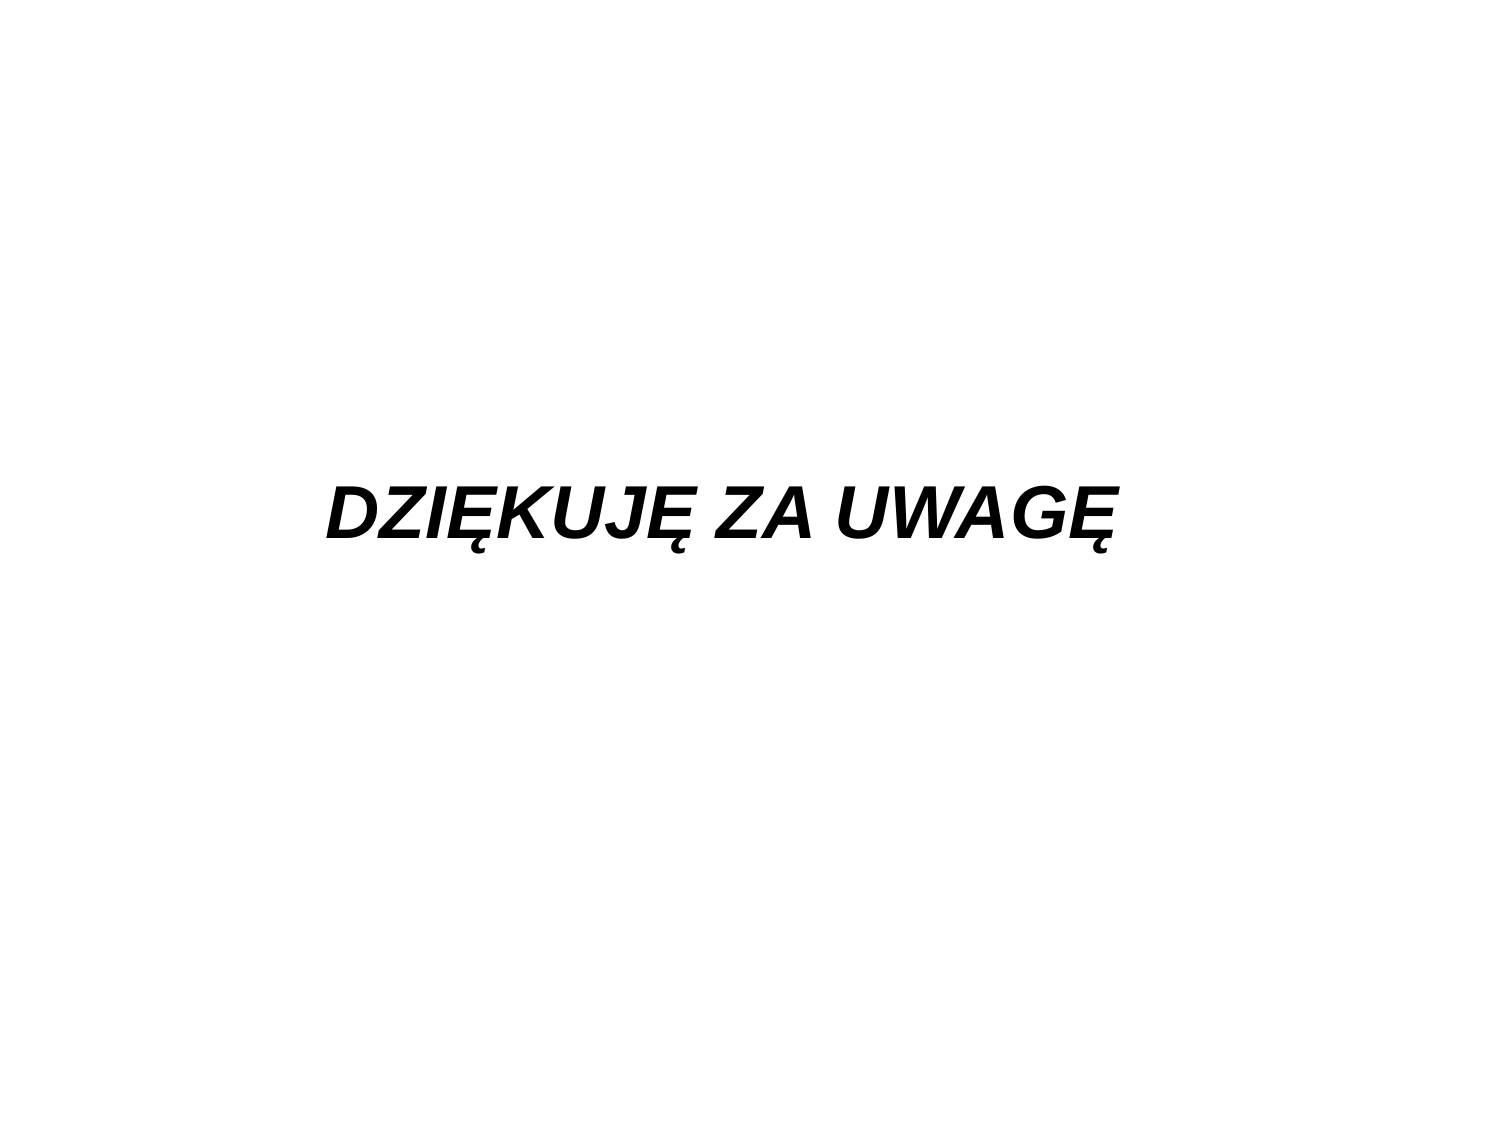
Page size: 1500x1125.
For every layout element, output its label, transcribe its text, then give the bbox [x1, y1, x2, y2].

text_box DZIĘKUJĘ ZA UWAGĘ [310, 456, 1140, 562]
